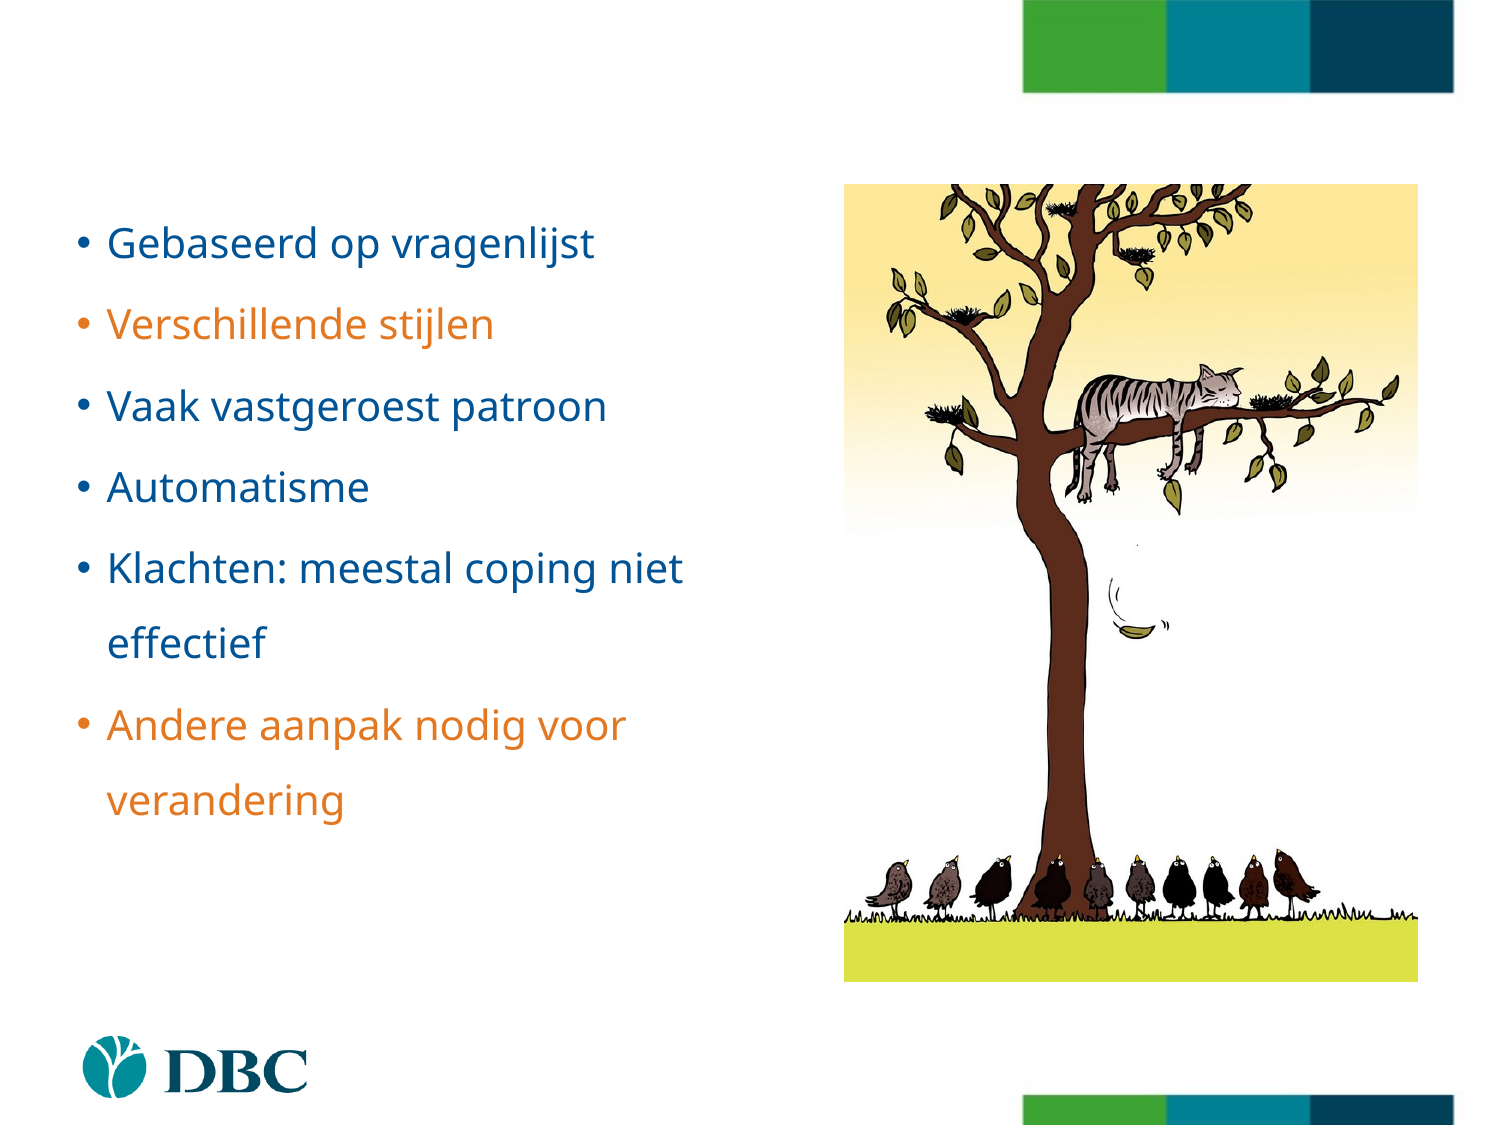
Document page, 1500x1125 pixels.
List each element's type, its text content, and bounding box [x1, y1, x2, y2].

list Gebaseerd op vragenlijst Verschillende stijlen Vaak vastgeroest patroon Automatisme Klachten: meestal coping niet effectief Andere aanpak nodig voor verandering [76, 184, 812, 988]
picture [0, 0, 1500, 1125]
